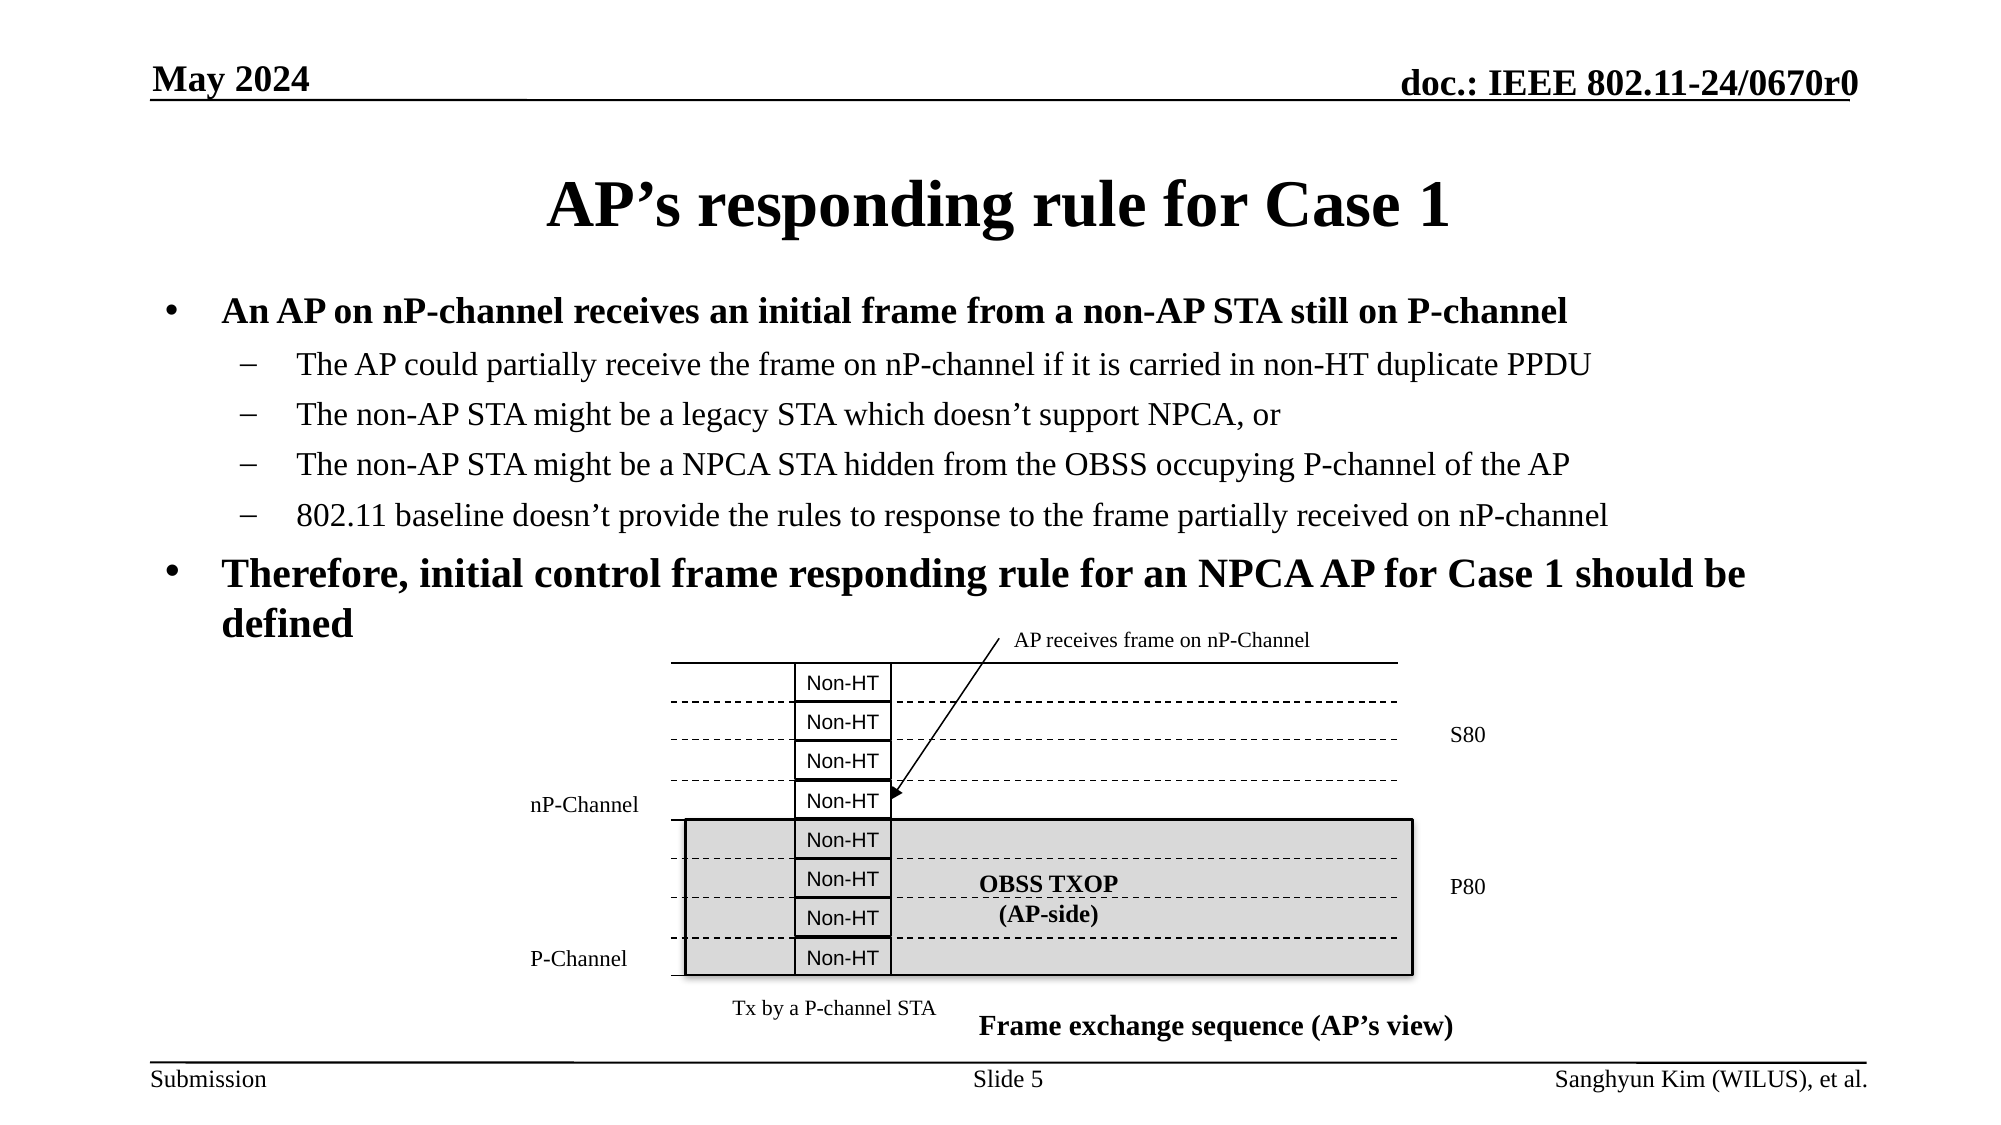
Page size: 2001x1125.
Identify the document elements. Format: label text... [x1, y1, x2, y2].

footer Sanghyun Kim (WILUS), et al. [1171, 1061, 1869, 1093]
slide_number Slide 5 [950, 1061, 1067, 1123]
title AP’s responding rule for Case 1 [149, 112, 1850, 278]
text_box nP-Channel [515, 782, 665, 825]
text_box P-Channel [515, 936, 666, 979]
text_box OBSS TXOP (AP-side) [1404, 819, 1413, 976]
text_box P80 [1435, 864, 1522, 907]
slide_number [152, 54, 563, 100]
text_box S80 [1435, 712, 1522, 755]
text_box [890, 638, 1000, 800]
text_box Frame exchange sequence (AP’s view) [964, 998, 1512, 1049]
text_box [670, 662, 1399, 976]
text_box Tx by a P-channel STA [717, 985, 967, 1027]
list An AP on nP-channel receives an initial frame from a non-AP STA still on P-channel The AP could partially receive the frame on nP-channel if it is carried in non-HT duplicate PPDU The non-AP STA might be a legacy STA which doesn’t support NPCA, or The non-AP STA might be a NPCA STA hidden from the OBSS occupying P-channel of the AP 802.11 baseline doesn’t provide the rules to response to the frame partially received on nP-channel Therefore, initial control frame responding rule for an NPCA AP for Case 1 should be defined [149, 278, 1850, 1000]
text_box AP receives frame on nP-Channel [999, 617, 1477, 659]
